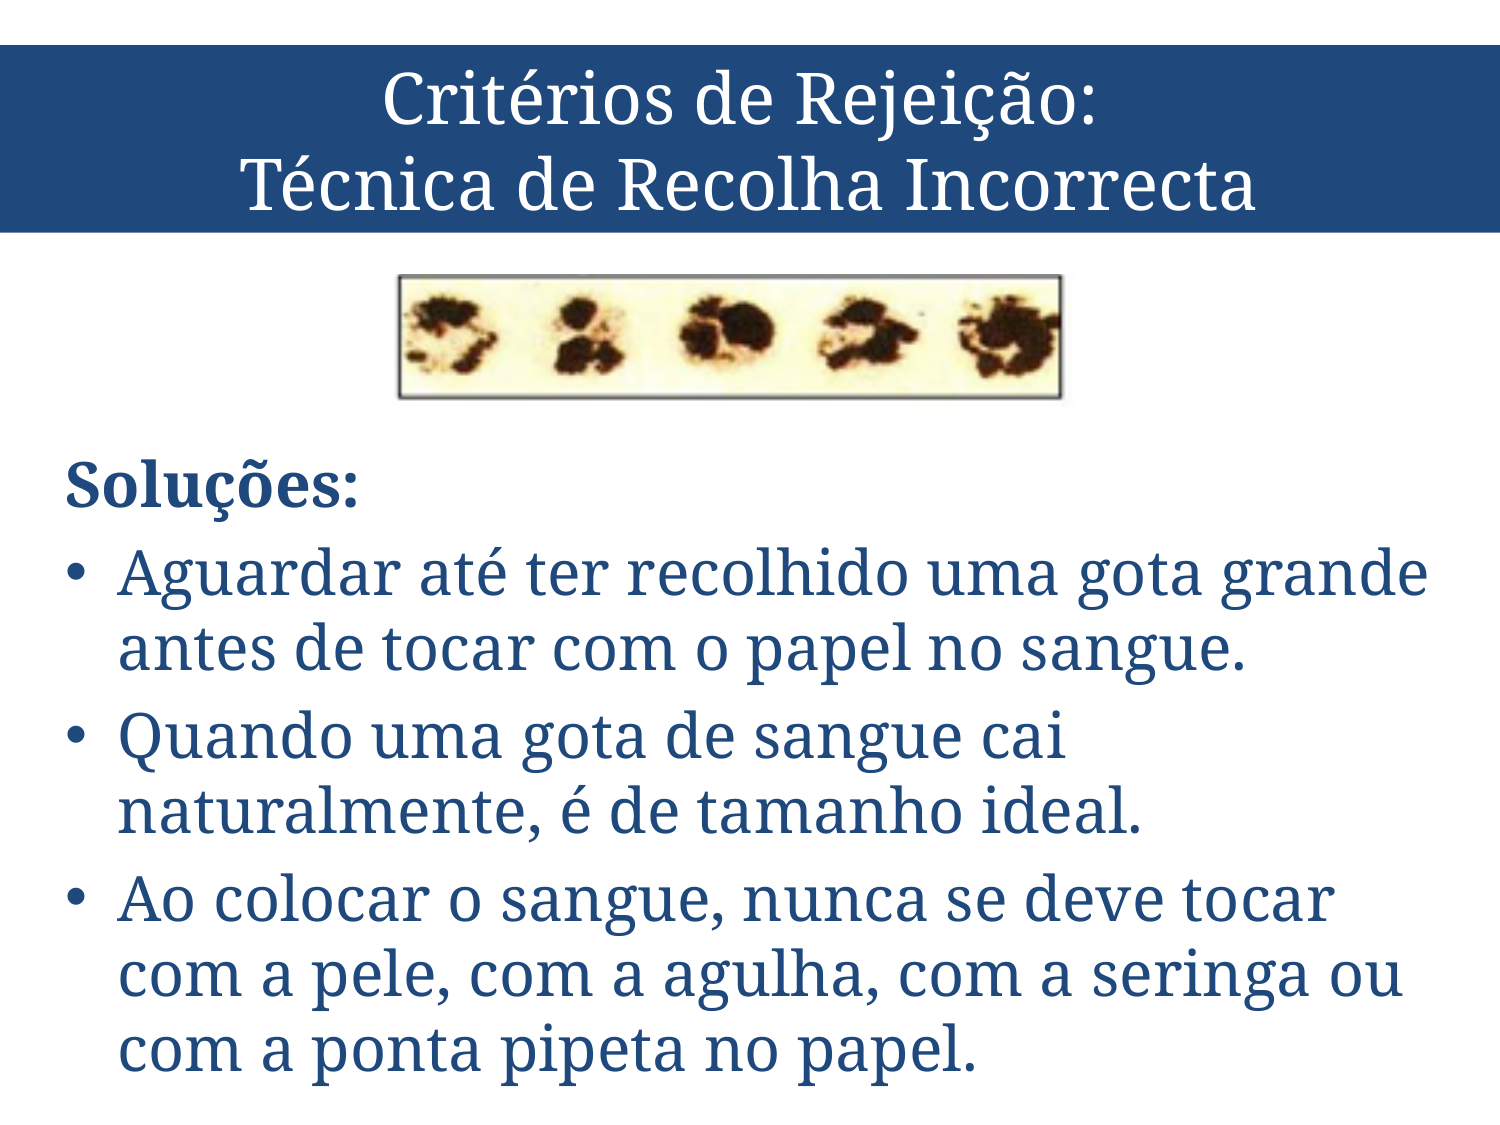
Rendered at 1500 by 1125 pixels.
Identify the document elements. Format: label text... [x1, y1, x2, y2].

picture [387, 274, 1081, 410]
list Soluções: Aguardar até ter recolhido uma gota grande antes de tocar com o papel no sangue. Quando uma gota de sangue cai naturalmente, é de tamanho ideal. Ao colocar o sangue, nunca se deve tocar com a pele, com a agulha, com a seringa ou com a ponta pipeta no papel. [50, 437, 1450, 1100]
title Critérios de Rejeição: Técnica de Recolha Incorrecta [0, 45, 1500, 233]
